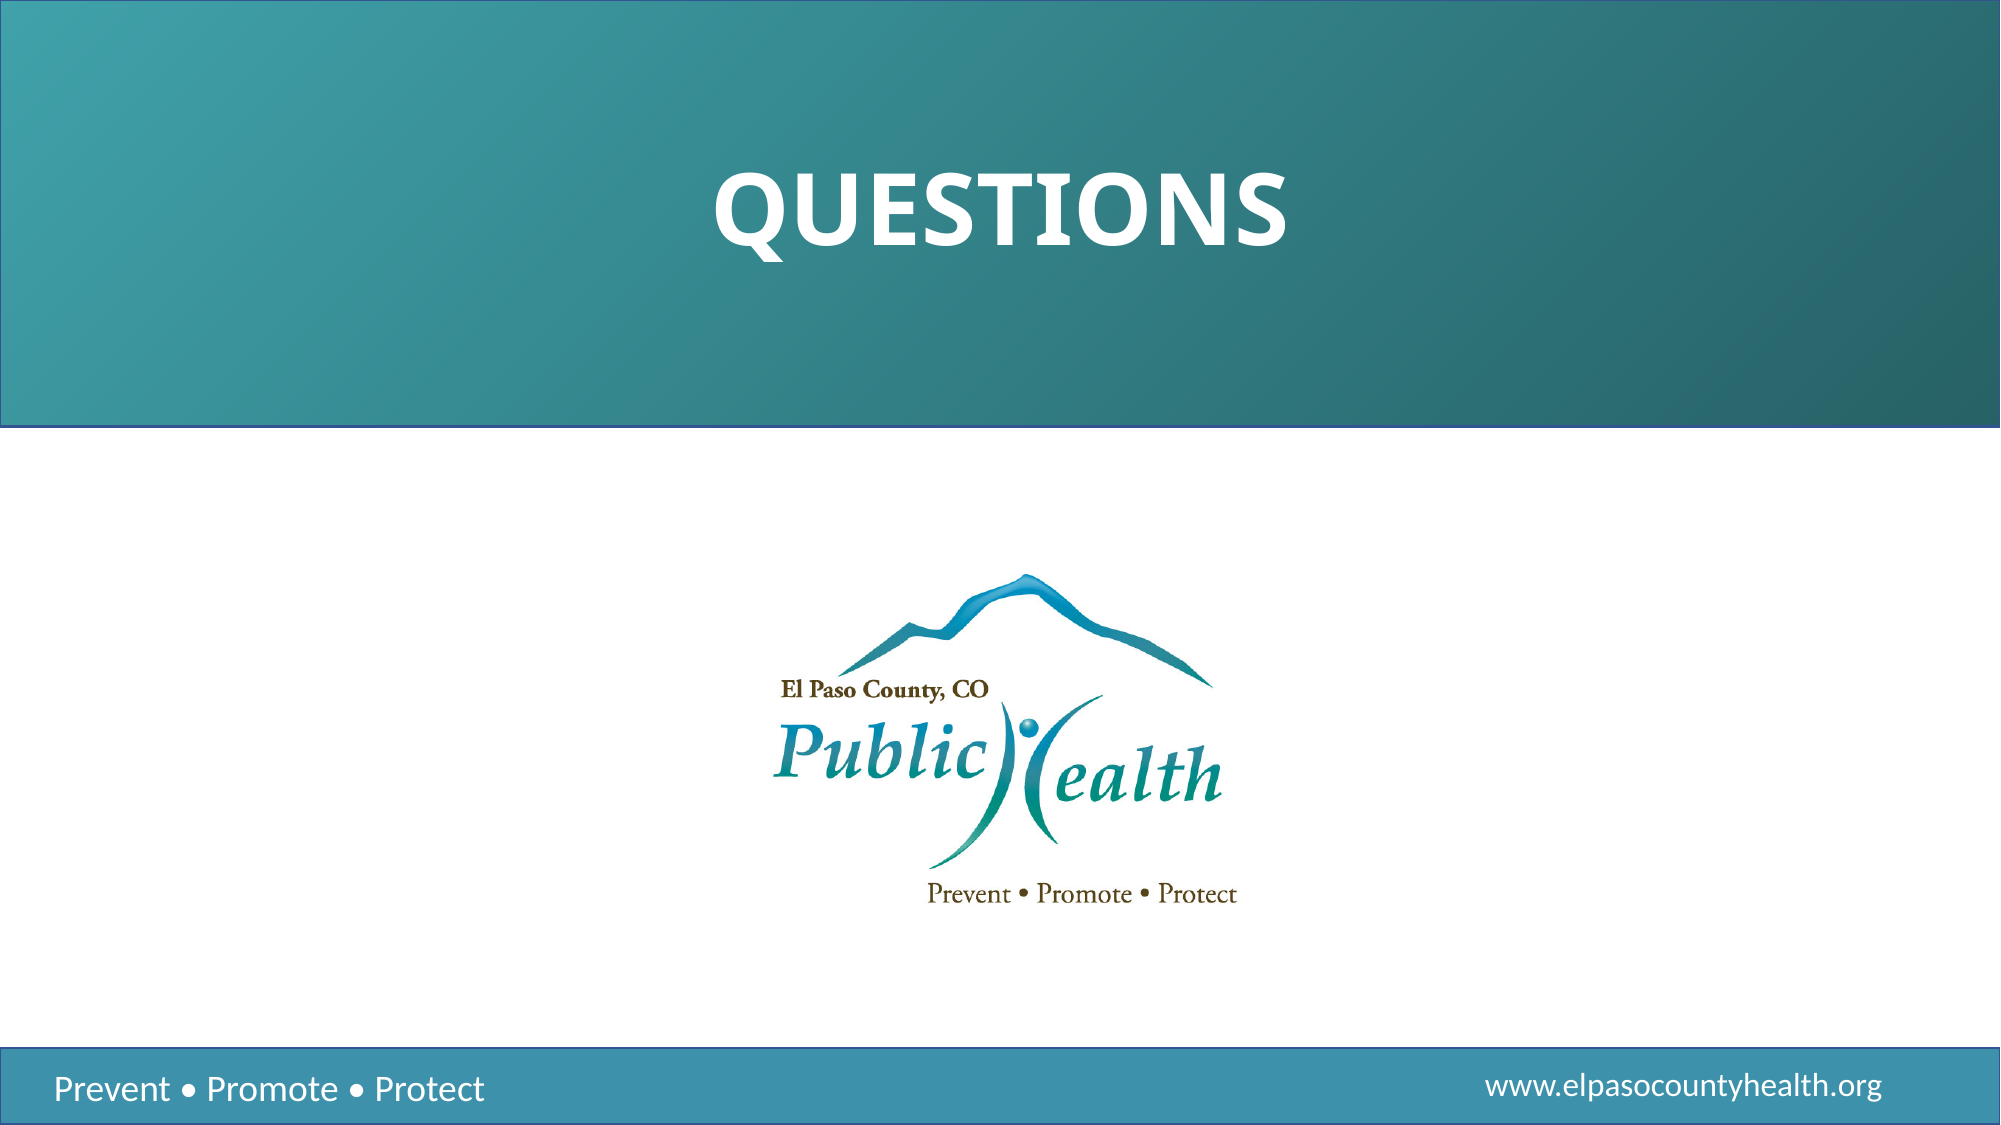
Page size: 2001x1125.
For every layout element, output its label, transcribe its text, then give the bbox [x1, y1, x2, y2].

text_box [0, 1047, 2000, 1125]
text_box [0, 0, 2000, 428]
title QUESTIONS [475, 104, 1524, 322]
text_box www.elpasocountyhealth.org [1470, 1055, 1972, 1111]
picture [717, 556, 1283, 919]
text_box Prevent • Promote • Protect [39, 1056, 608, 1116]
